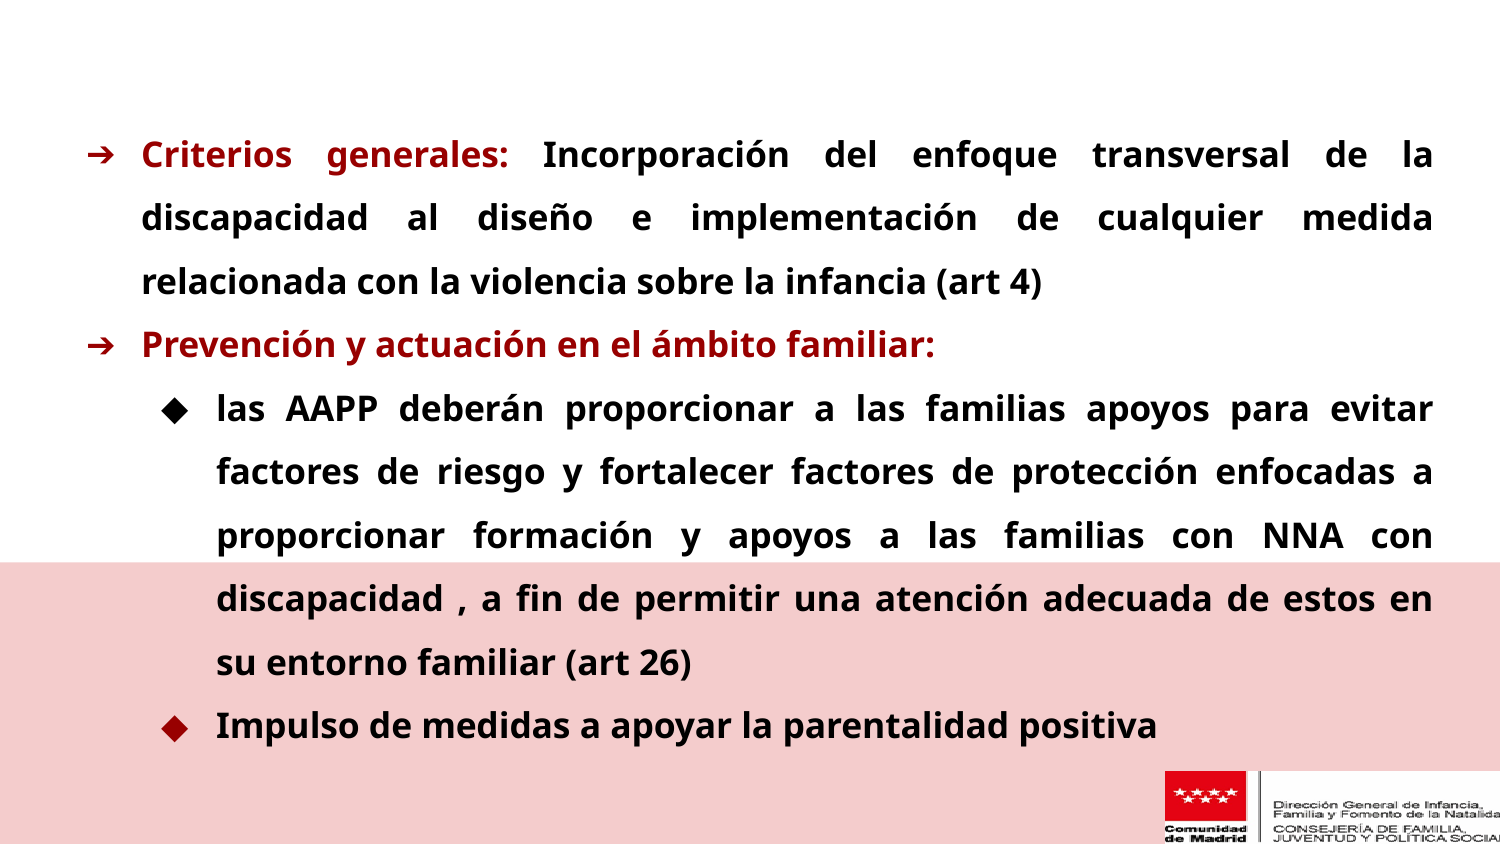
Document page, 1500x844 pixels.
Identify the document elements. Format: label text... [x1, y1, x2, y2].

subtitle Criterios generales: Incorporación del enfoque transversal de la discapacidad al diseño e implementación de cualquier medida relacionada con la violencia sobre la infancia (art 4) Prevención y actuación en el ámbito familiar: las AAPP deberán proporcionar a las familias apoyos para evitar factores de riesgo y fortalecer factores de protección enfocadas a proporcionar formación y apoyos a las familias con NNA con discapacidad , a fin de permitir una atención adecuada de estos en su entorno familiar (art 26) Impulso de medidas a apoyar la parentalidad positiva [51, 12, 1449, 844]
picture [1165, 771, 1500, 844]
